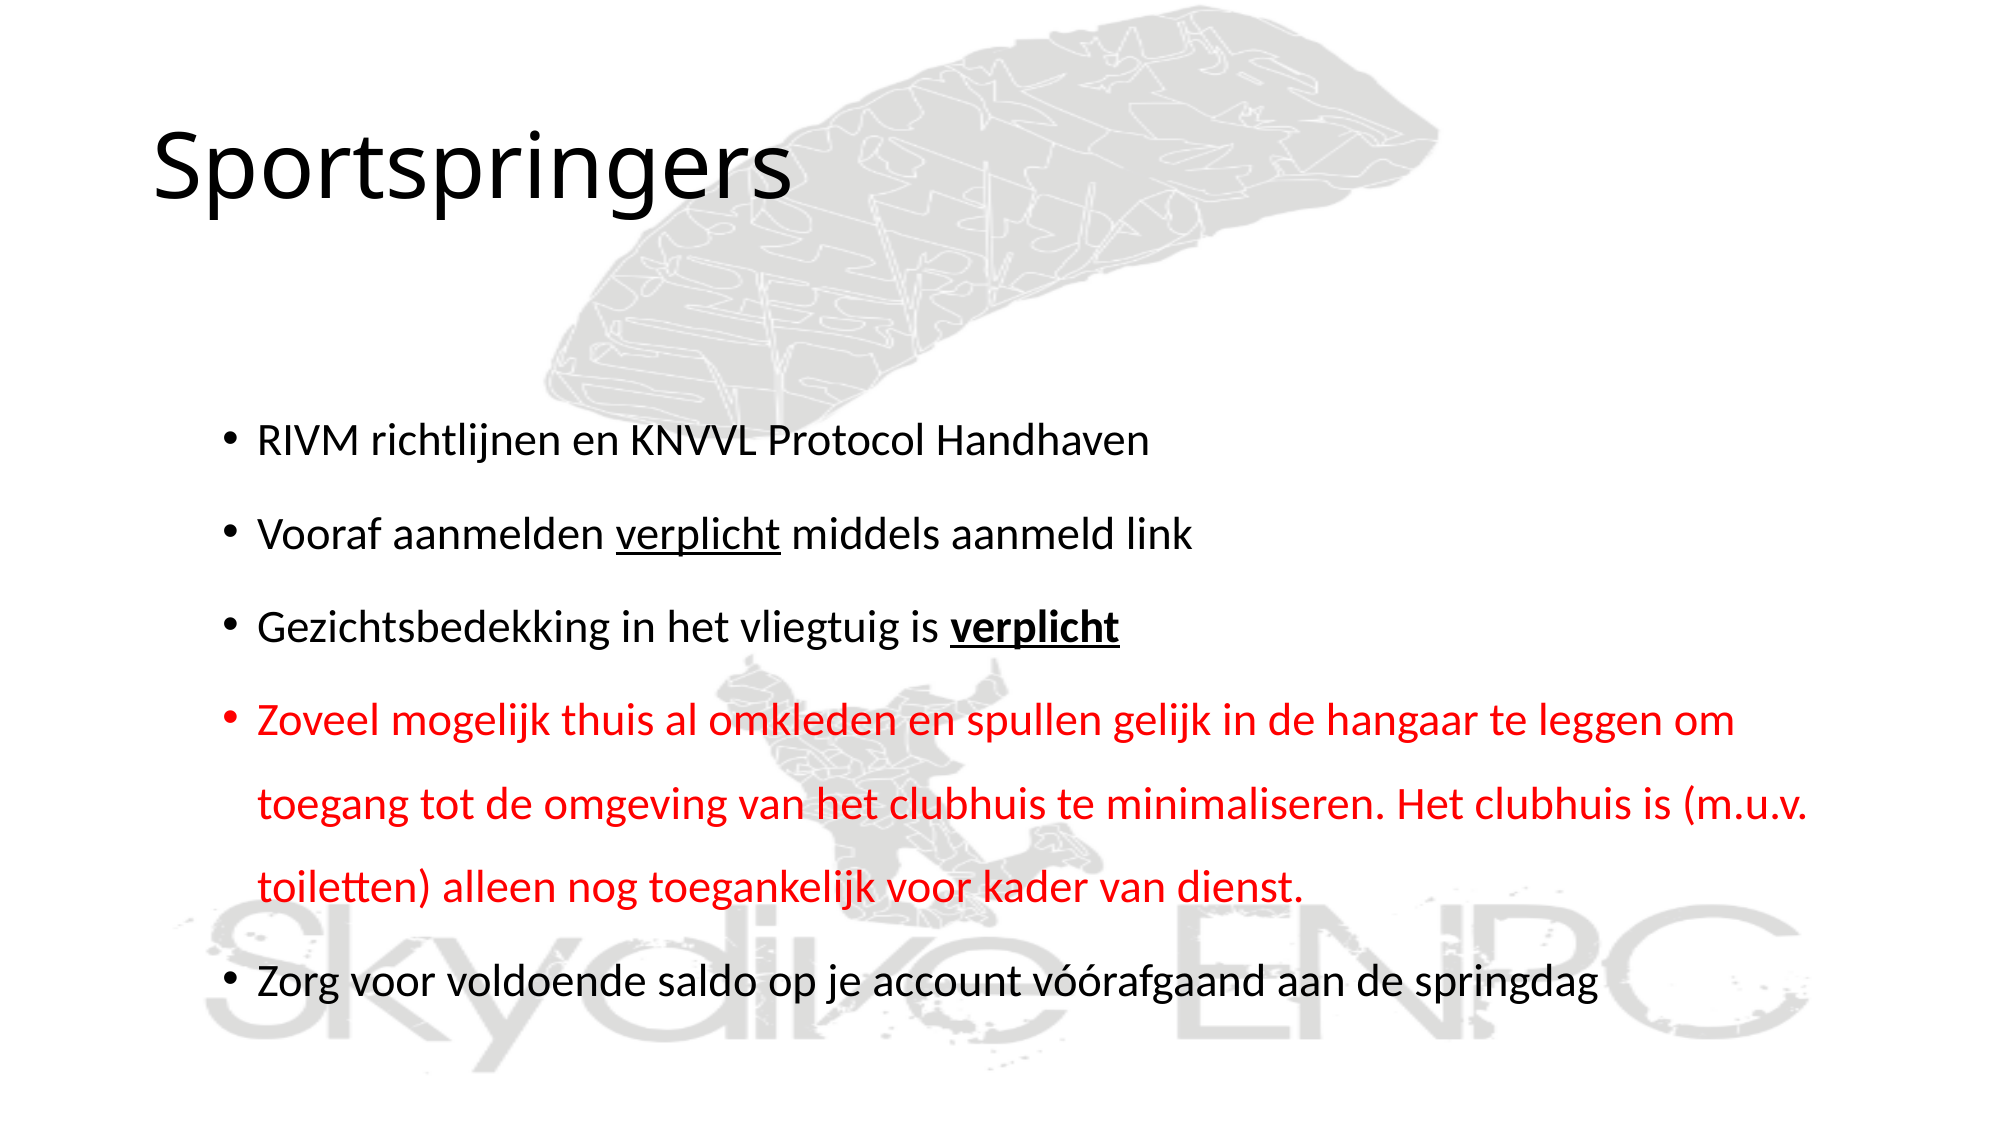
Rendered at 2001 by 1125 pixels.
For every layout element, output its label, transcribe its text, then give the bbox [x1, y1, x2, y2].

list RIVM richtlijnen en KNVVL Protocol Handhaven Vooraf aanmelden verplicht middels aanmeld link Gezichtsbedekking in het vliegtuig is verplicht Zoveel mogelijk thuis al omkleden en spullen gelijk in de hangaar te leggen om toegang tot de omgeving van het clubhuis te minimaliseren. Het clubhuis is (m.u.v. toiletten) alleen nog toegankelijk voor kader van dienst. Zorg voor voldoende saldo op je account vóórafgaand aan de springdag [137, 299, 1863, 1014]
title Sportspringers [137, 59, 1863, 278]
